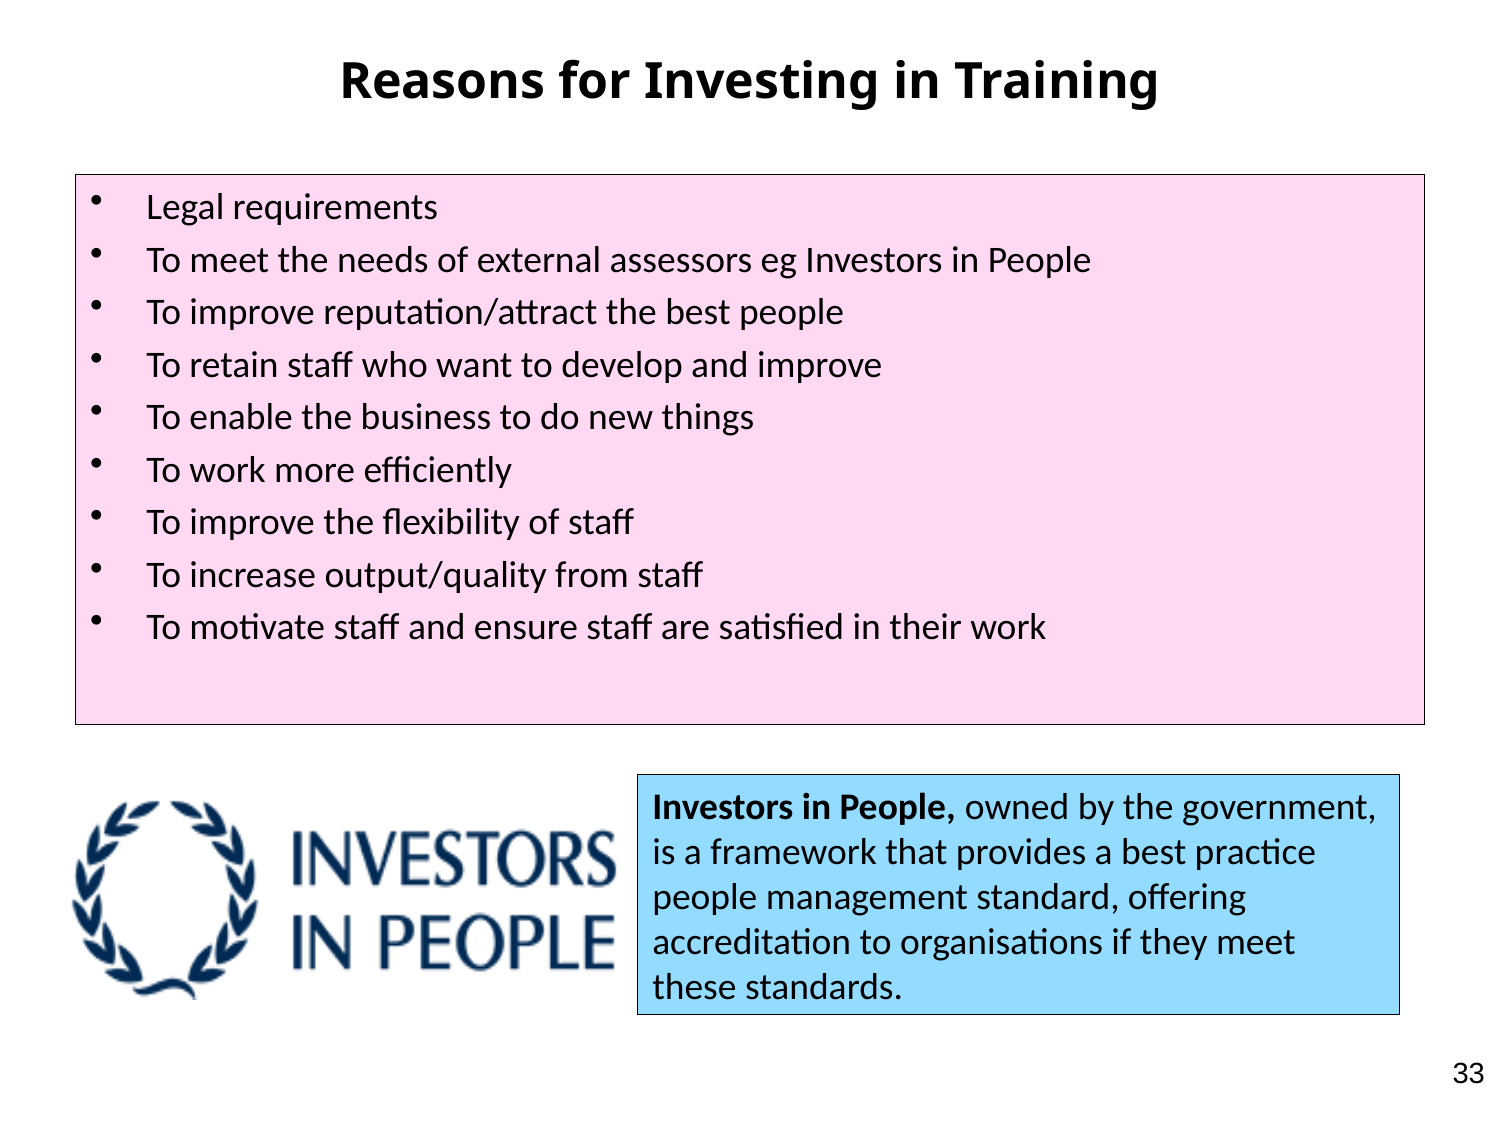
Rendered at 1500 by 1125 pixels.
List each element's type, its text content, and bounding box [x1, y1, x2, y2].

list Legal requirements To meet the needs of external assessors eg Investors in People To improve reputation/attract the best people To retain staff who want to develop and improve To enable the business to do new things To work more efficiently To improve the flexibility of staff To increase output/quality from staff To motivate staff and ensure staff are satisfied in their work [75, 174, 1425, 725]
slide_number 33 [1149, 1046, 1500, 1125]
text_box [70, 774, 1401, 1018]
title Reasons for Investing in Training [75, 45, 1425, 113]
